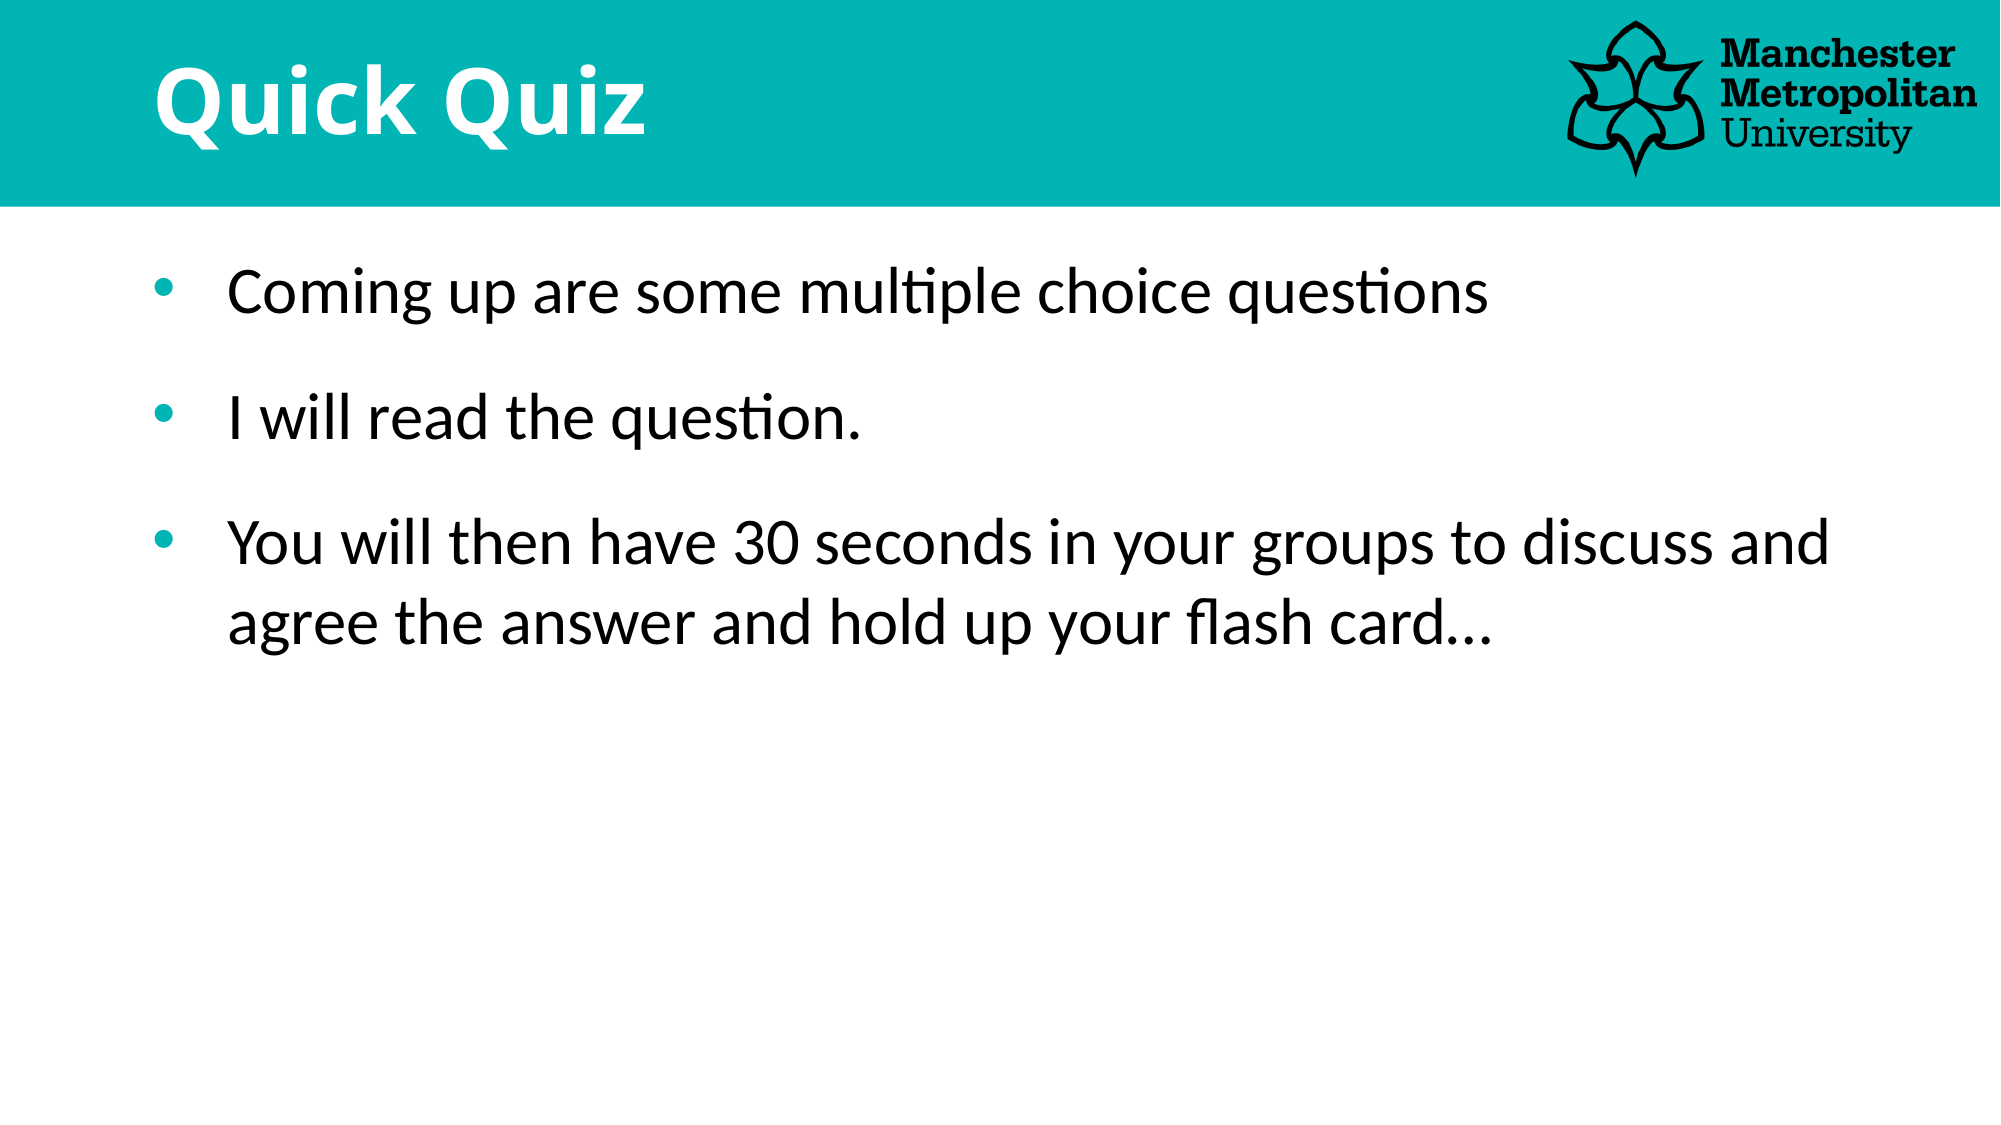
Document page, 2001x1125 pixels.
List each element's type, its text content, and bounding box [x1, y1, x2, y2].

picture [1566, 20, 1977, 178]
list Coming up are some multiple choice questions I will read the question. You will then have 30 seconds in your groups to discuss and agree the answer and hold up your flash card… [137, 239, 1863, 1066]
title Quick Quiz [137, 32, 1566, 178]
